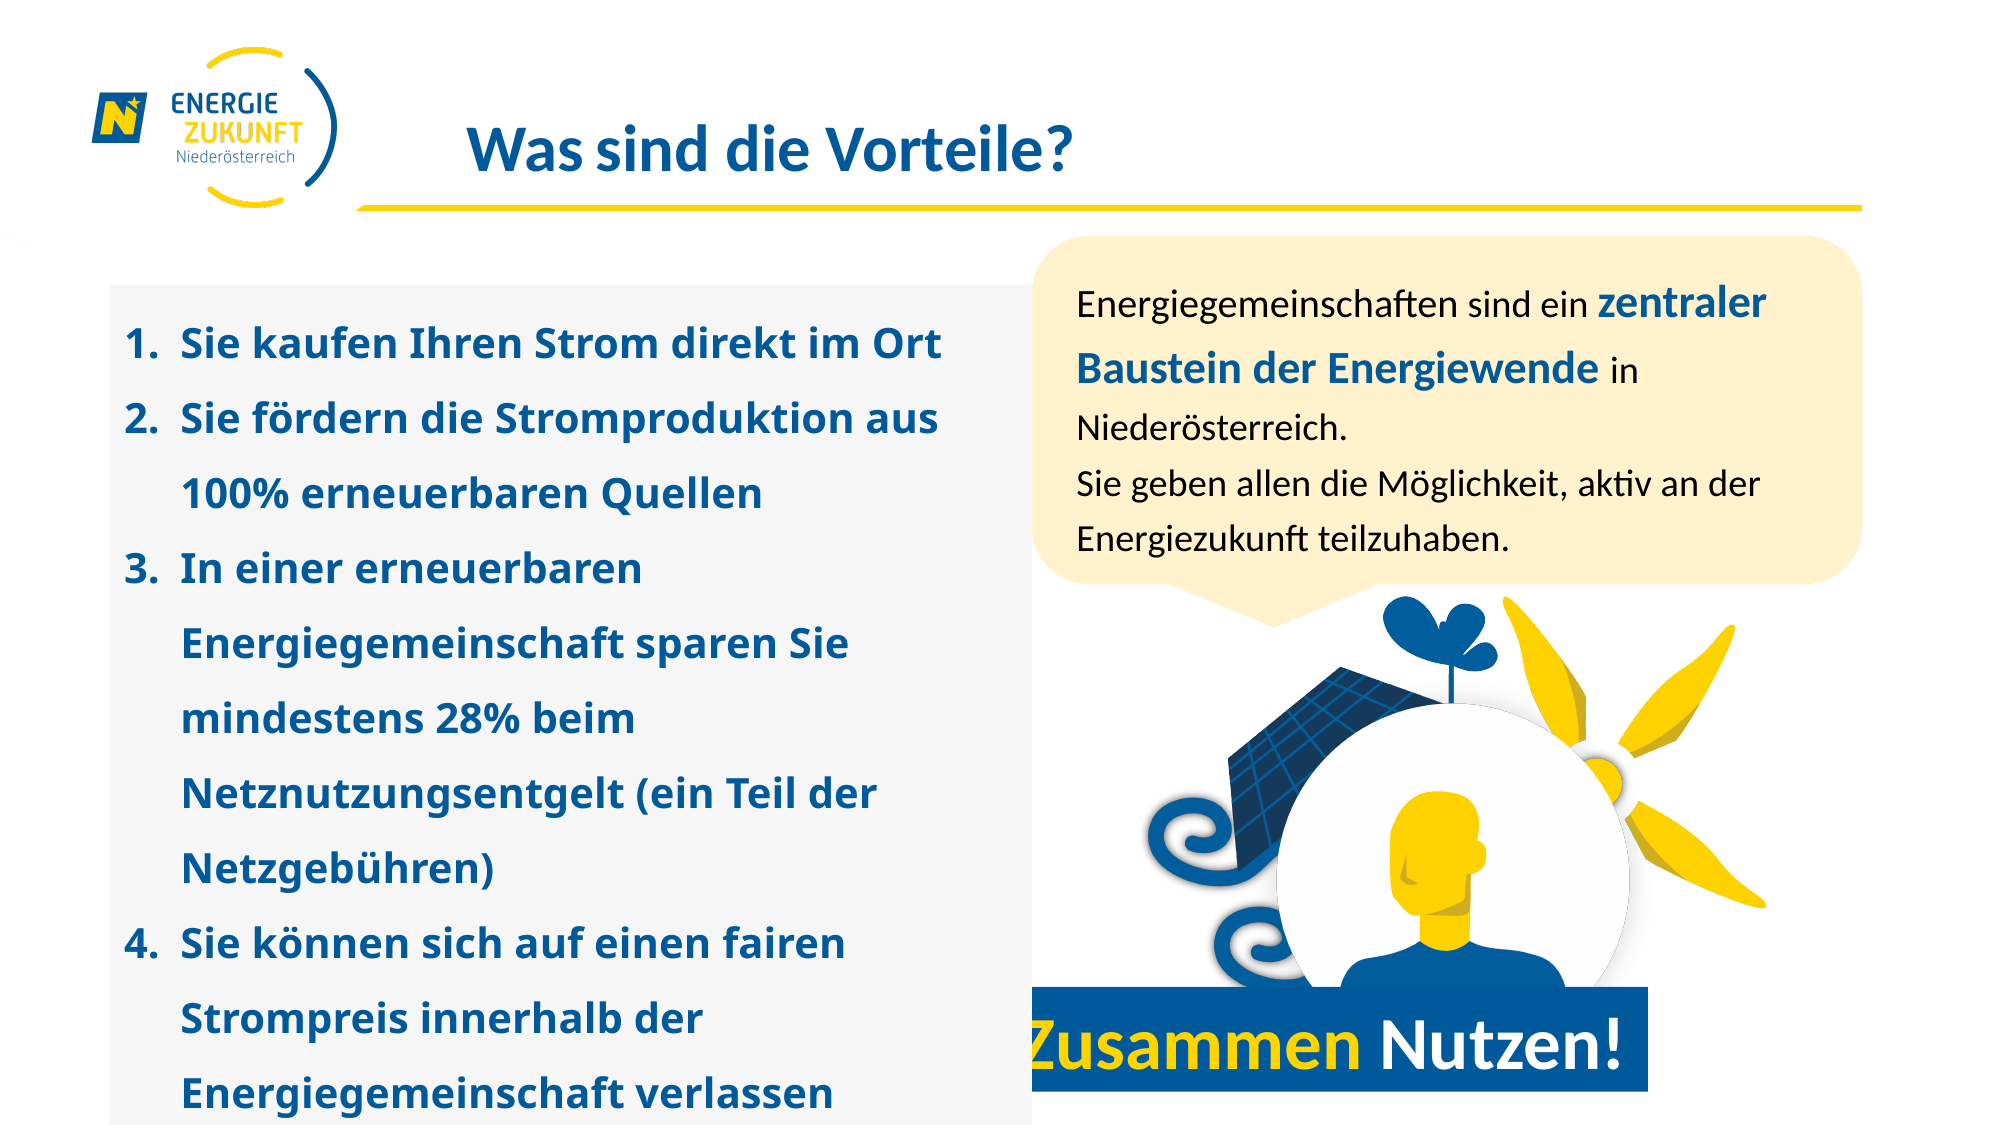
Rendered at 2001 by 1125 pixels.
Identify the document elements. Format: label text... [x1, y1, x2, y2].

text_box Sie kaufen Ihren Strom direkt im Ort Sie fördern die Stromproduktion aus 100% erneuerbaren Quellen In einer erneuerbaren Energiegemeinschaft sparen Sie mindestens 28% beim Netznutzungsentgelt (ein Teil der Netzgebühren) Sie können sich auf einen fairen Strompreis innerhalb der Energiegemeinschaft verlassen [109, 284, 1032, 1125]
text_box Energiegemeinschaften sind ein zentraler Baustein der Energiewende in Niederösterreich. Sie geben allen die Möglichkeit, aktiv an der Energiezukunft teilzuhaben. [1032, 235, 1863, 596]
title Was sind die Vorteile? [452, 59, 1863, 194]
text_box Erneuerbare Energie Zusammen Nutzen! [1032, 986, 1648, 1092]
picture [89, 42, 339, 212]
picture [1135, 596, 1766, 1067]
